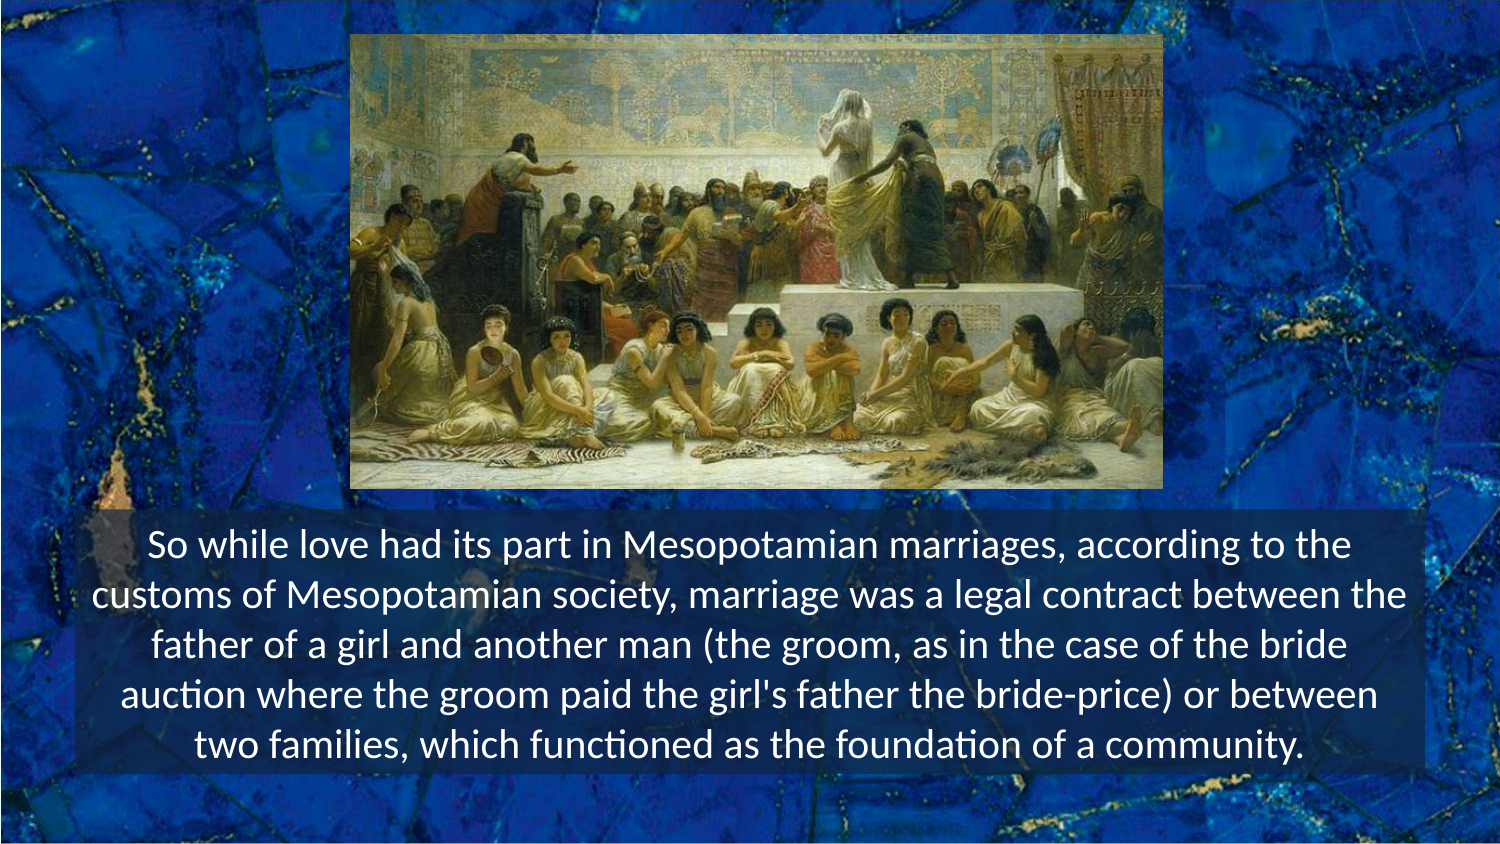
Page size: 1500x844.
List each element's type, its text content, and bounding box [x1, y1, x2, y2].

picture [0, 0, 1500, 844]
text_box So while love had its part in Mesopotamian marriages, according to the customs of Mesopotamian society, marriage was a legal contract between the father of a girl and another man (the groom, as in the case of the bride auction where the groom paid the girl's father the bride-price) or between two families, which functioned as the foundation of a community. [74, 509, 1425, 775]
